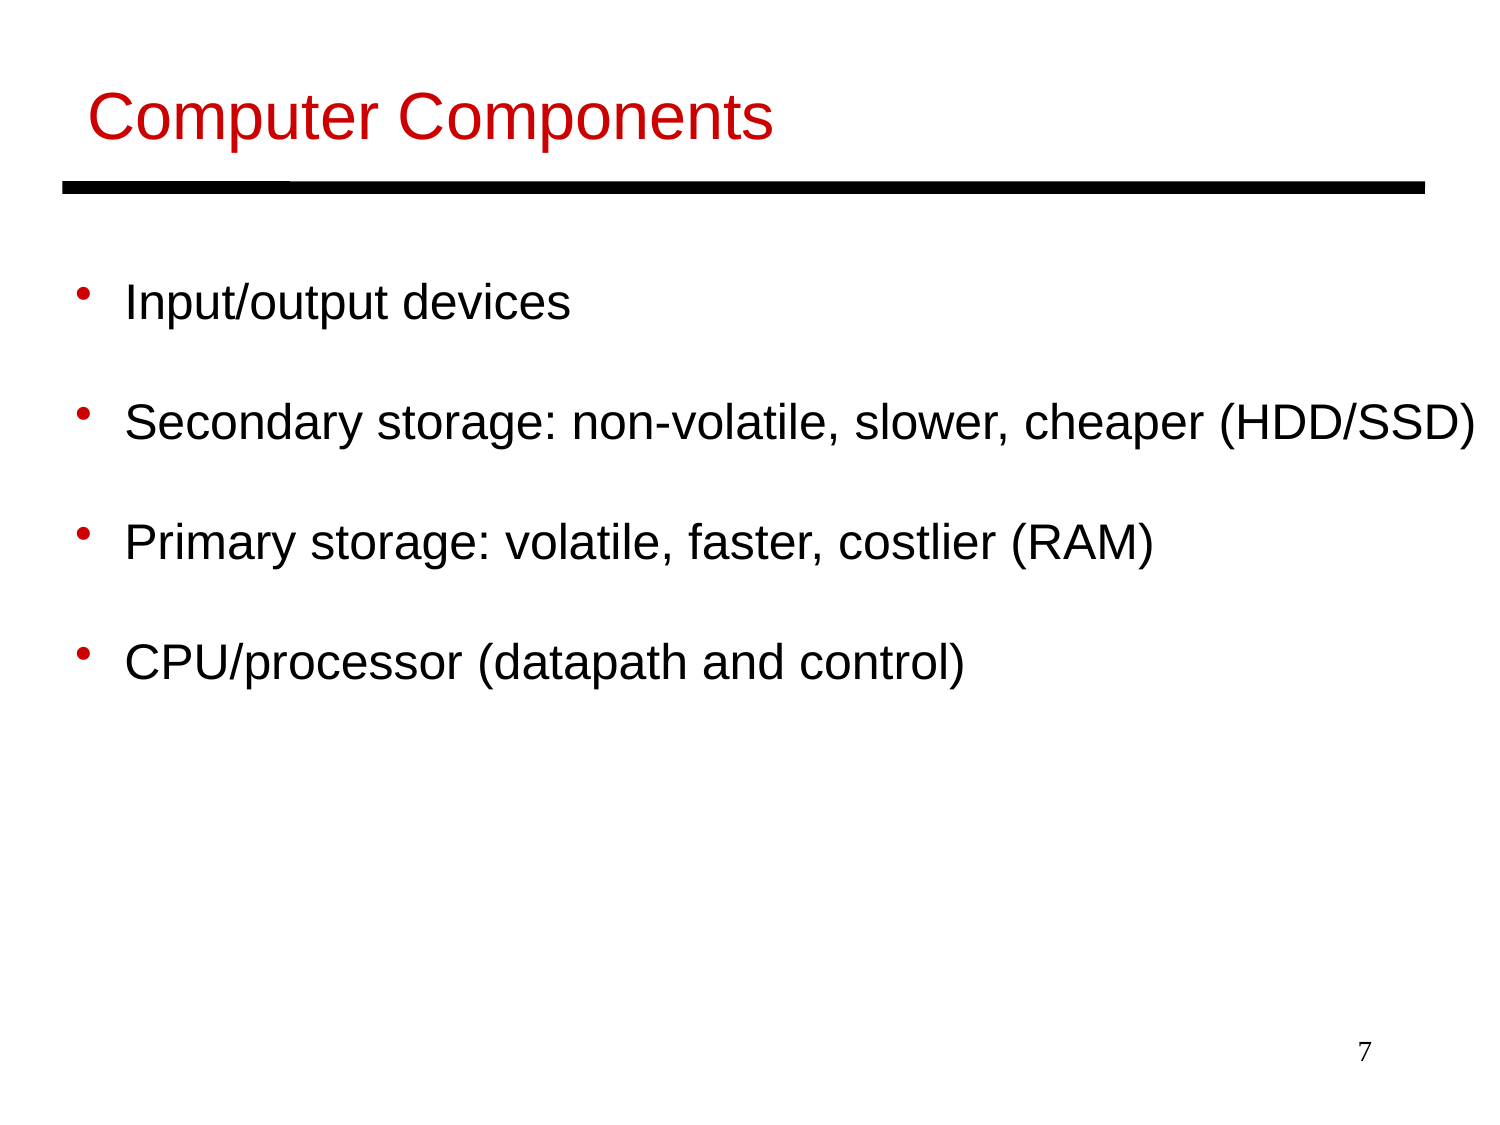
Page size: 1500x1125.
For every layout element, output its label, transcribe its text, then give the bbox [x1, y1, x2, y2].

text_box Input/output devices Secondary storage: non-volatile, slower, cheaper (HDD/SSD) Primary storage: volatile, faster, costlier (RAM) CPU/processor (datapath and control) [60, 262, 1492, 698]
text_box Computer Components [72, 65, 791, 160]
slide_number 7 [1074, 1025, 1388, 1100]
